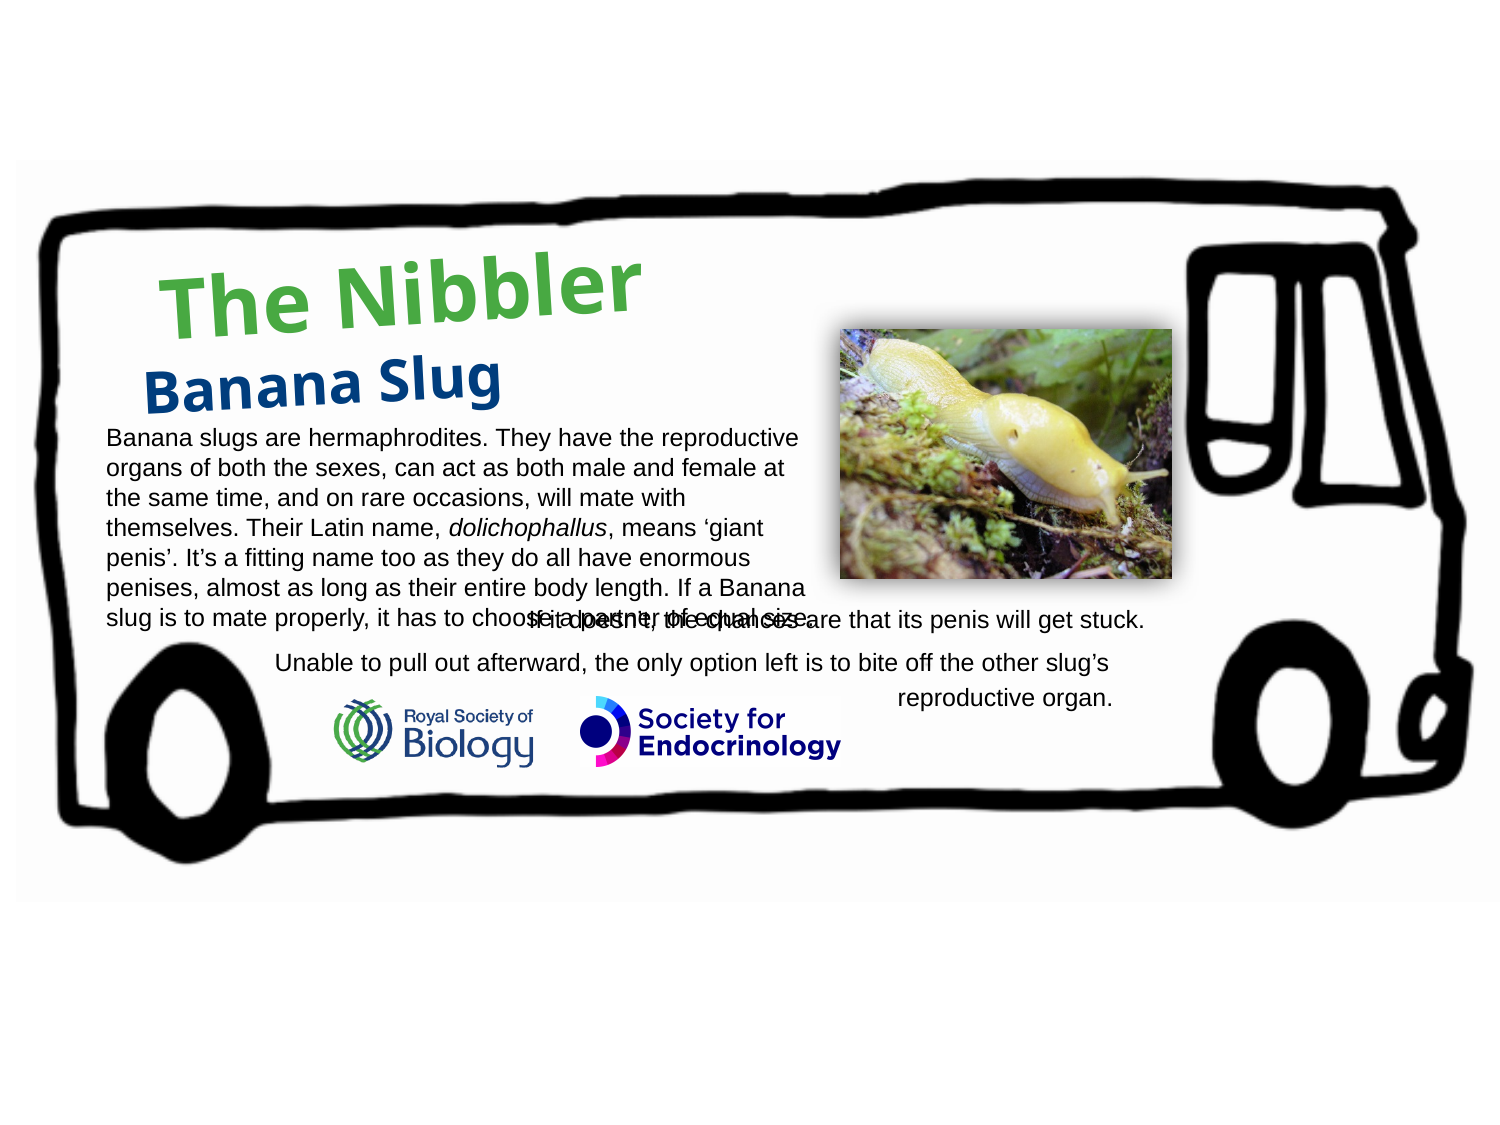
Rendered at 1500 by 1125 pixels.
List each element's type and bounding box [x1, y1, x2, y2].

picture [16, 160, 1500, 902]
